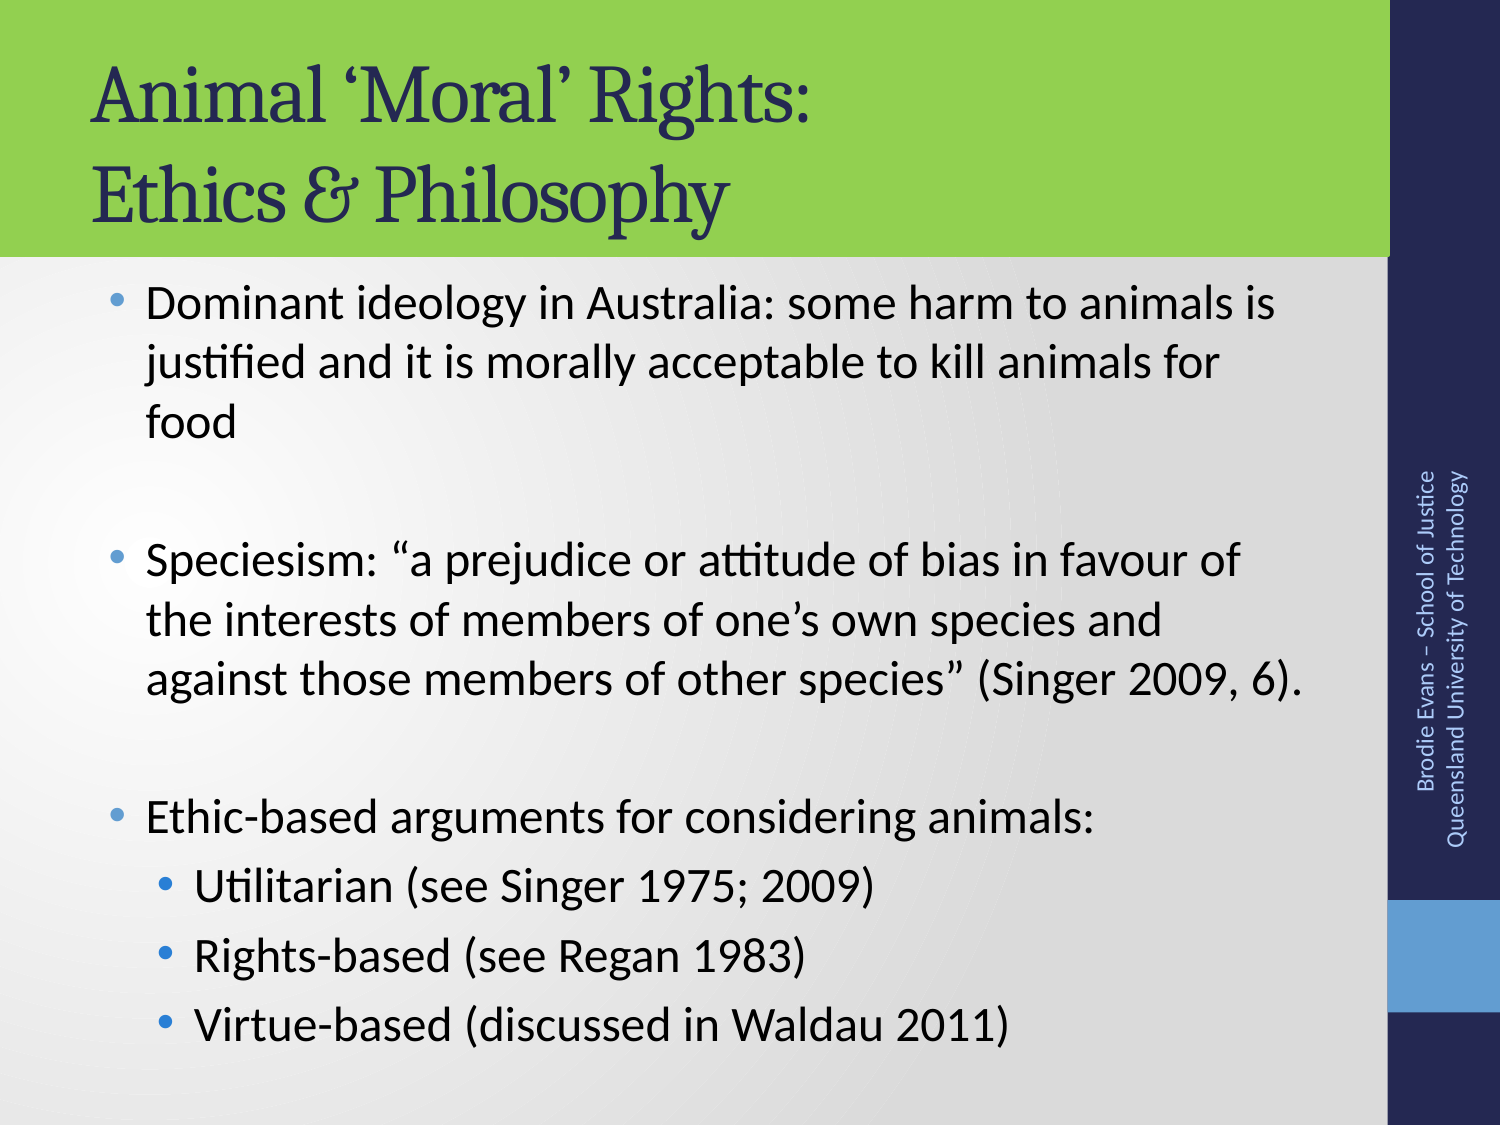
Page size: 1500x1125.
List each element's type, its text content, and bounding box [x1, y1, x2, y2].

text_box [0, 0, 1390, 257]
title Animal ‘Moral’ Rights: Ethics & Philosophy [75, 45, 1325, 233]
list Dominant ideology in Australia: some harm to animals is justified and it is morally acceptable to kill animals for food Speciesism: “a prejudice or attitude of bias in favour of the interests of members of one’s own species and against those members of other species” (Singer 2009, 6). Ethic-based arguments for considering animals: Utilitarian (see Singer 1975; 2009) Rights-based (see Regan 1983) Virtue-based (discussed in Waldau 2011) [75, 262, 1325, 1125]
footer Brodie Evans – School of Justice Queensland University of Technology [1408, 456, 1469, 889]
